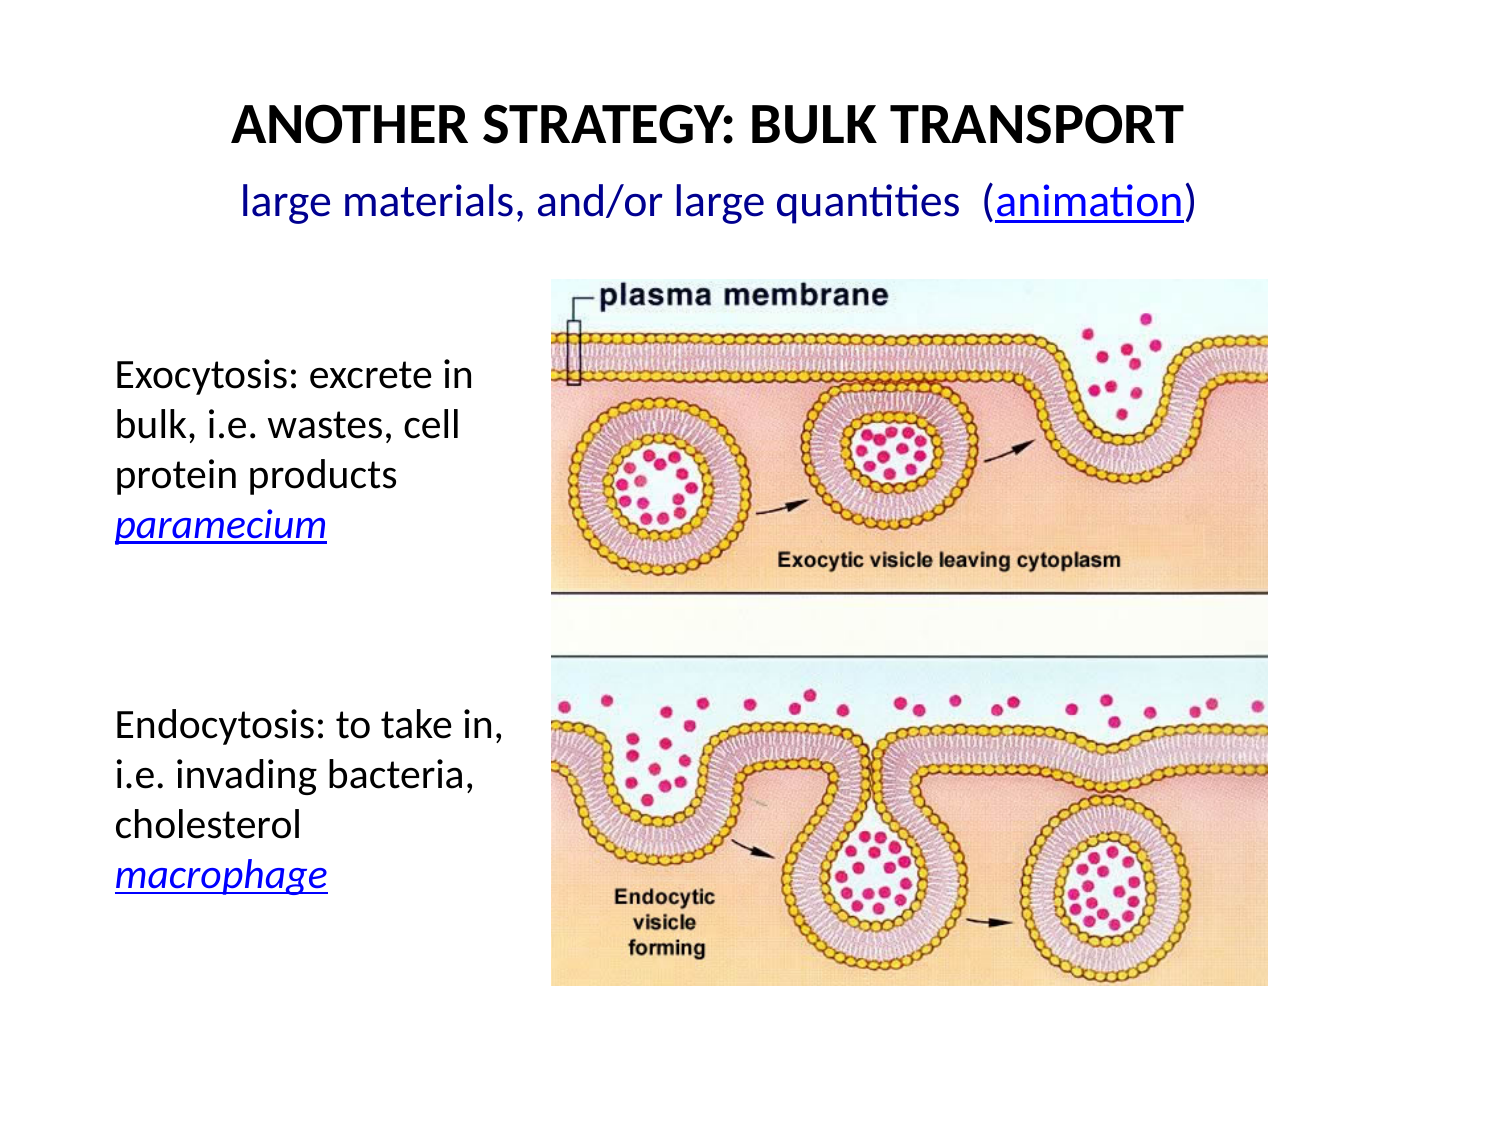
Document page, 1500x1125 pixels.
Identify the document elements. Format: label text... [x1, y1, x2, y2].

text_box Exocytosis: excrete in bulk, i.e. wastes, cell protein products paramecium Endocytosis: to take in, i.e. invading bacteria, cholesterol macrophage [99, 339, 530, 905]
picture [551, 279, 1268, 986]
text_box ANOTHER STRATEGY: BULK TRANSPORT [216, 78, 1200, 163]
text_box large materials, and/or large quantities (animation) [225, 163, 1366, 279]
